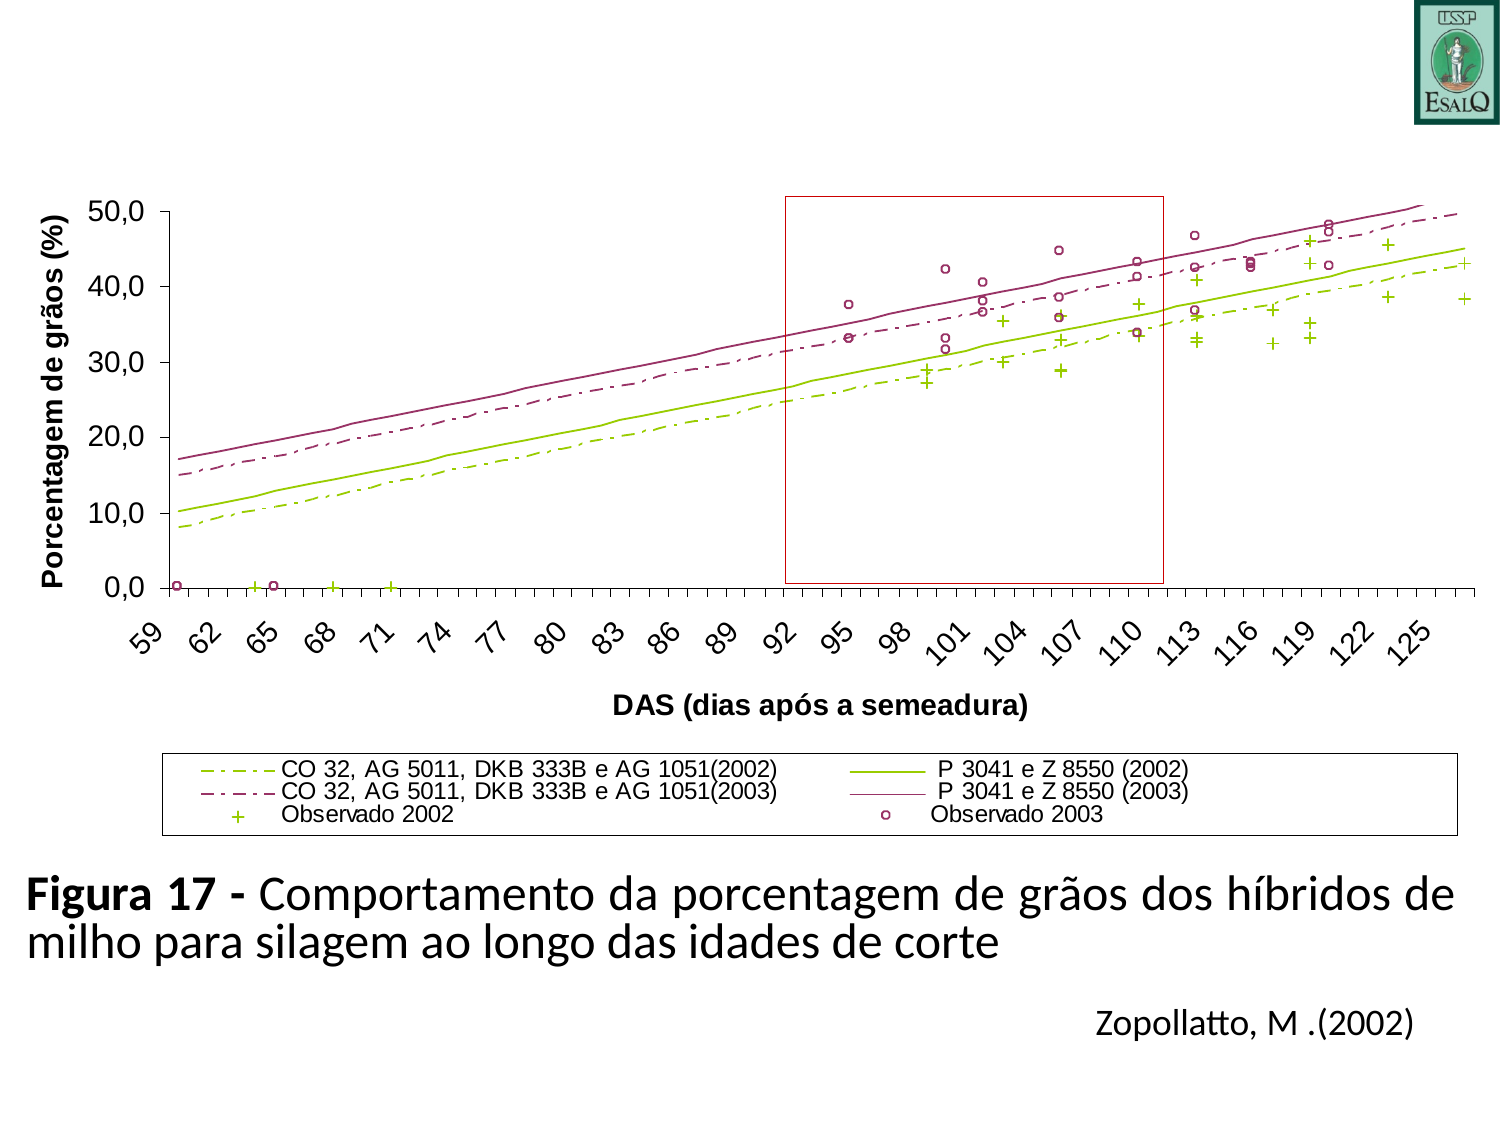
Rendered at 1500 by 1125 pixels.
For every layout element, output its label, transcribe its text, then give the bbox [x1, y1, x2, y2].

text_box Zopollatto, M .(2002) [1080, 990, 1447, 1051]
text_box Figura 17 - Comportamento da porcentagem de grãos dos híbridos de milho para silagem ao longo das idades de corte [11, 865, 1471, 976]
picture [1414, 0, 1500, 126]
picture [0, 160, 1500, 853]
